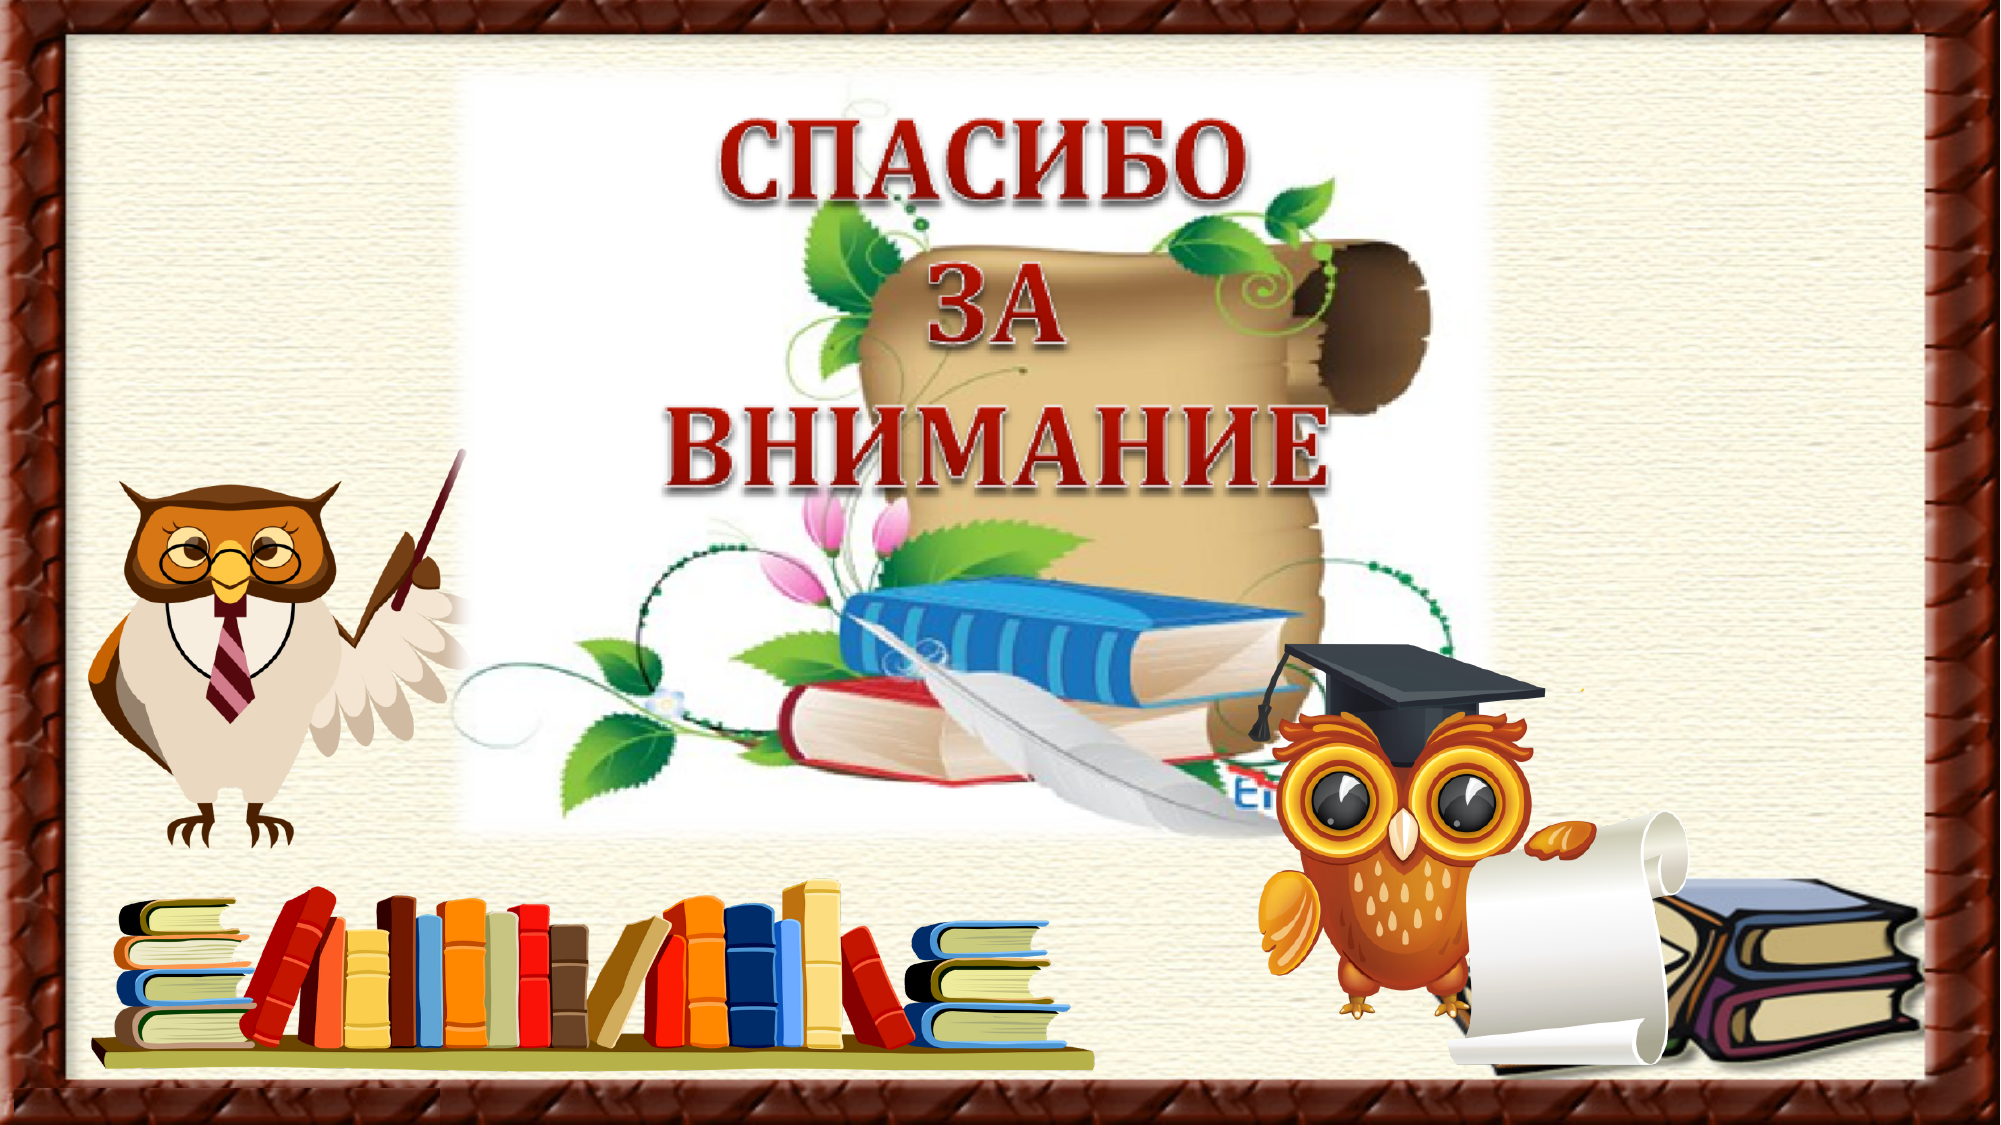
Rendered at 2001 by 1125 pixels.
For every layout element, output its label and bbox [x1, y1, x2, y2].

picture [88, 51, 1710, 1082]
text_box [0, 0, 2000, 1125]
